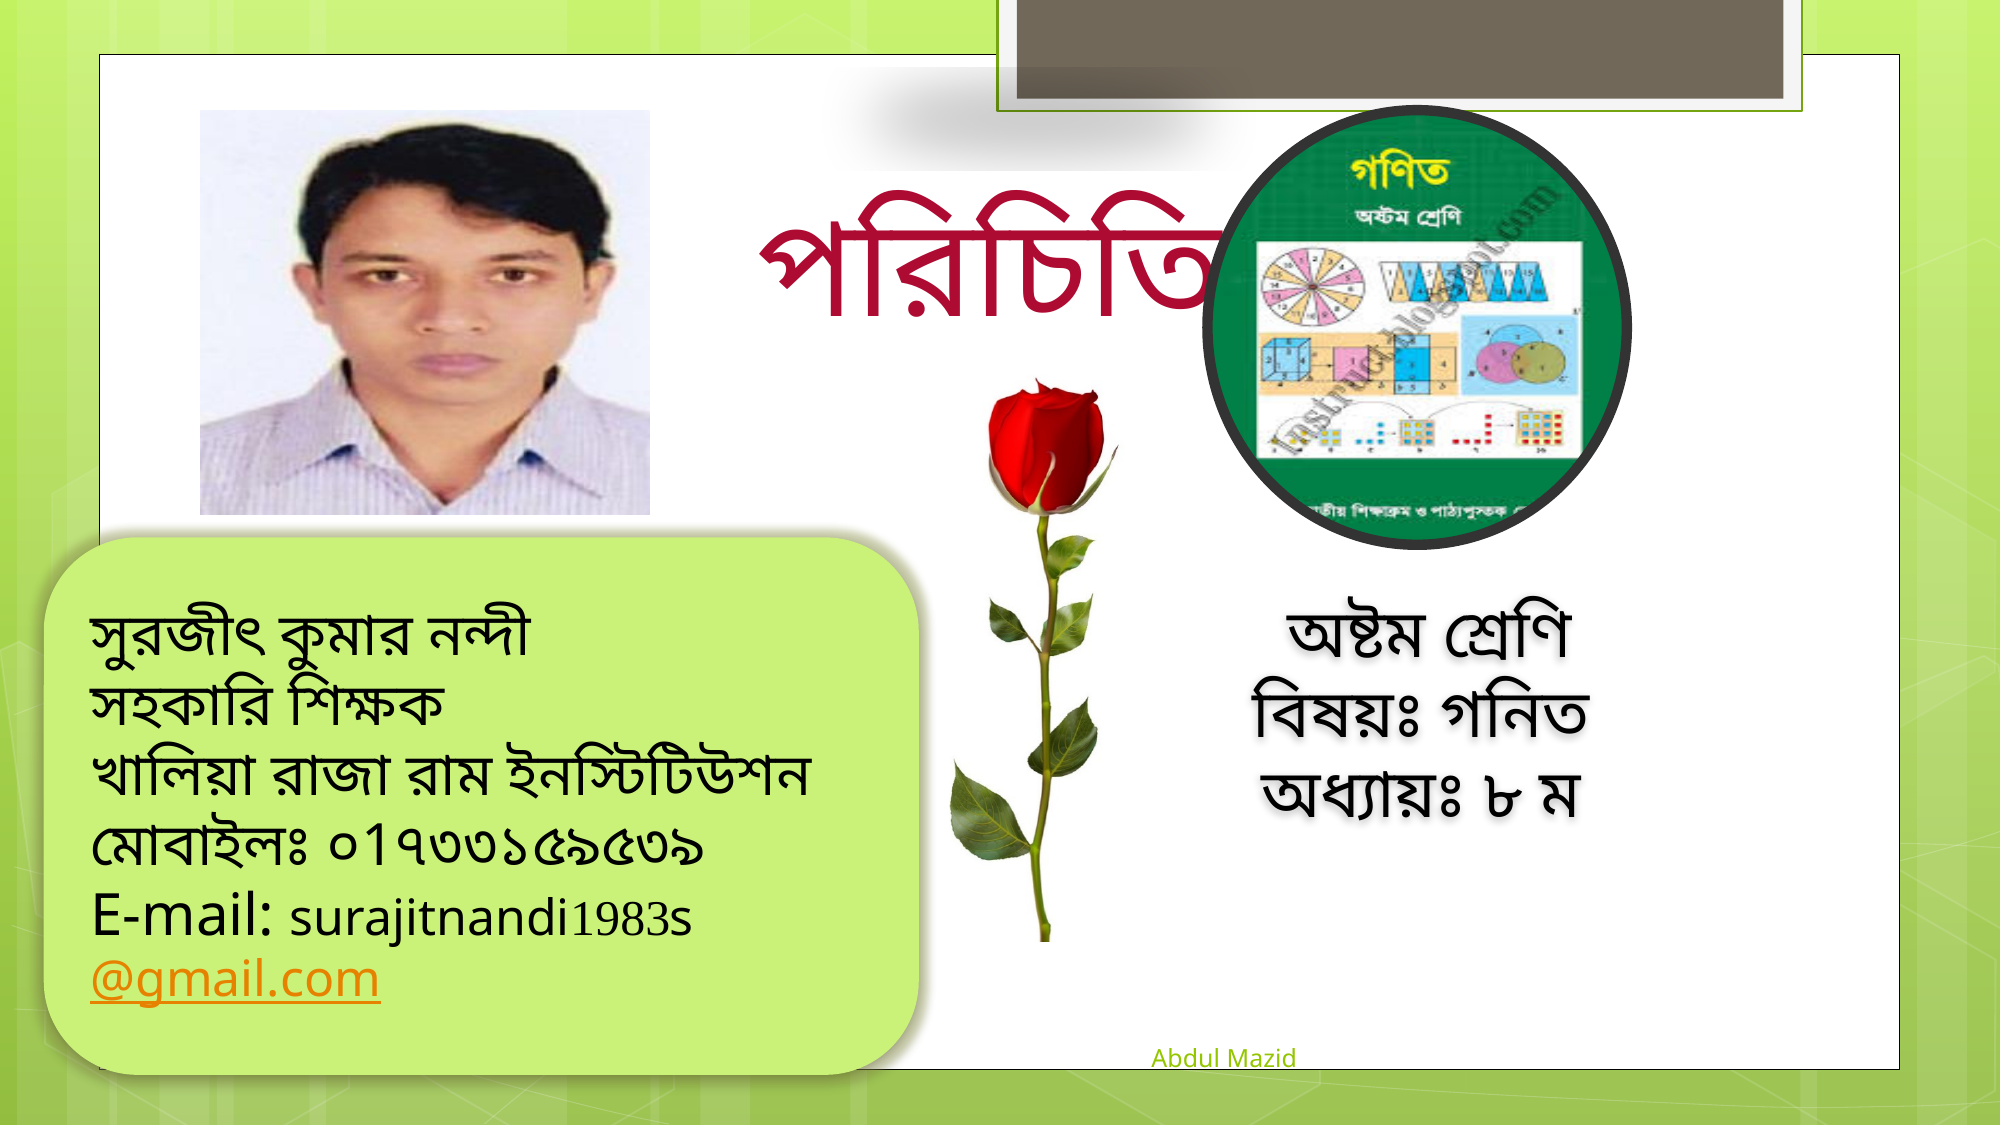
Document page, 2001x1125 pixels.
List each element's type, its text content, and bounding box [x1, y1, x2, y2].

picture [948, 373, 1127, 942]
footer Abdul Mazid [637, 1027, 1313, 1087]
picture [199, 109, 651, 515]
text_box অষ্টম শ্রেণি বিষয়ঃ গনিত অধ্যায়ঃ ৮ ম [1232, 582, 1628, 918]
text_box সুরজীৎ কুমার নন্দী সহকারি শিক্ষক খালিয়া রাজা রাম ইনস্টিটিউশন মোবাইলঃ ০1৭৩৩১৫৯৫৩৯ E-mail: surajitnandi1983s@gmail.com [49, 542, 914, 1070]
text_box পরিচিতি [740, 171, 1201, 352]
picture [1207, 109, 1628, 545]
